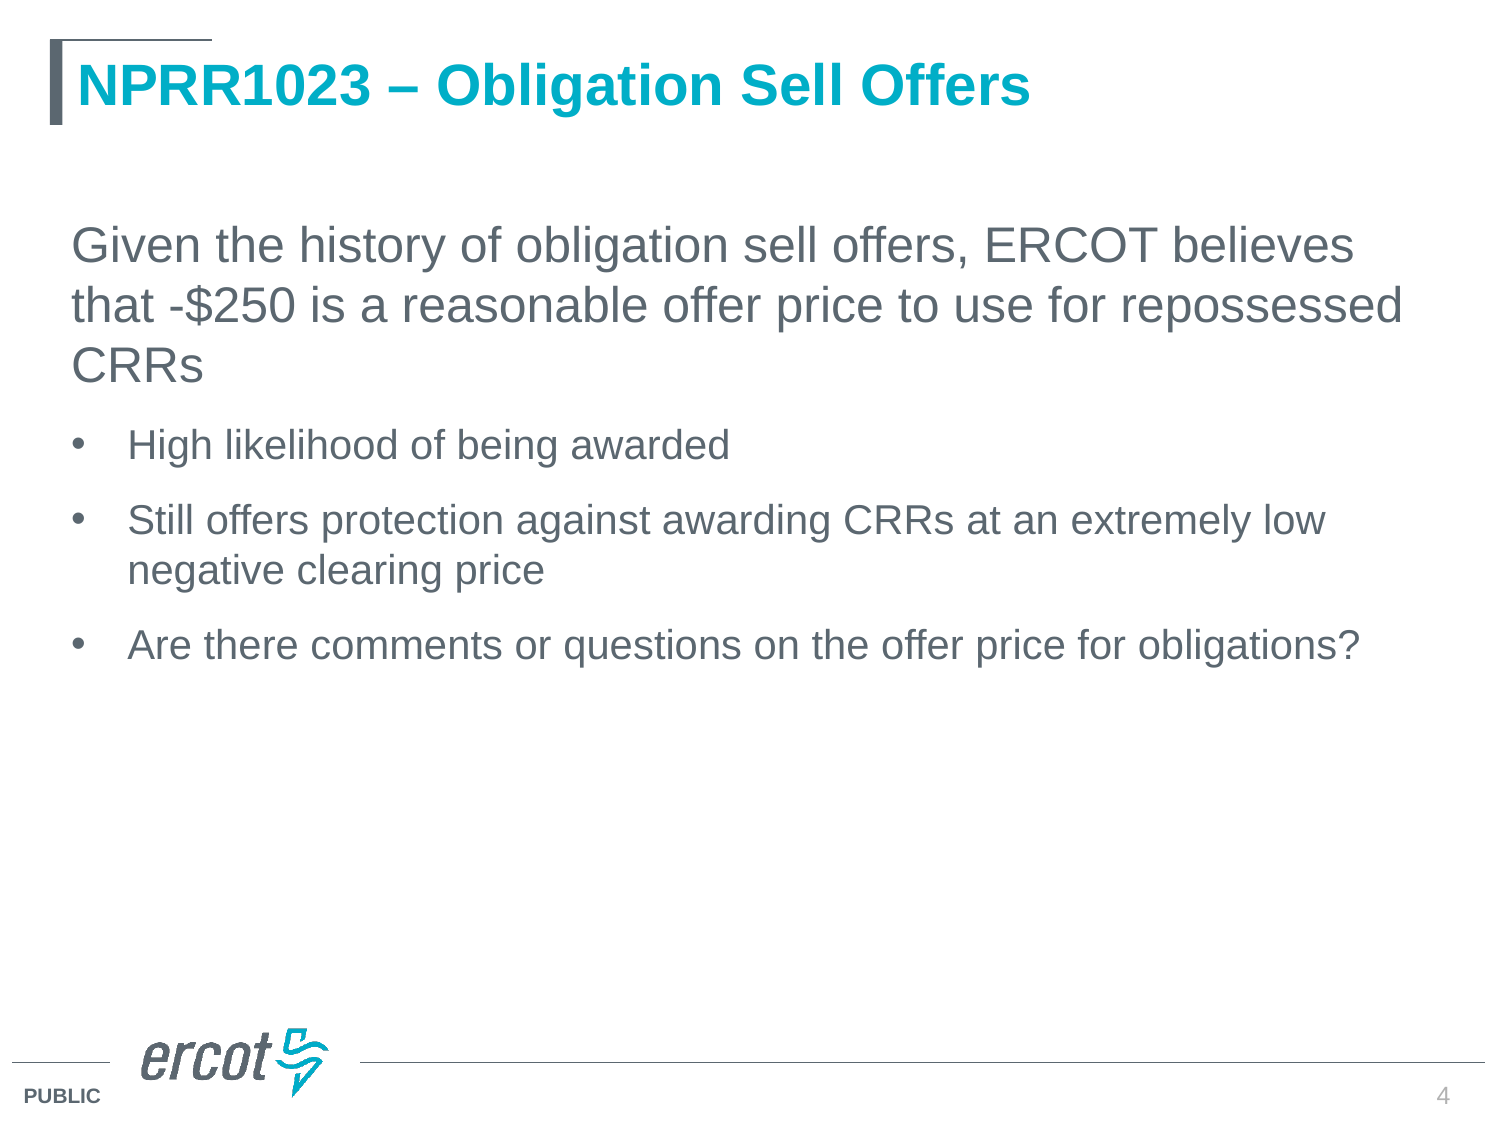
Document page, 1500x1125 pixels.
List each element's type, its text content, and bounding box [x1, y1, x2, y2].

slide_number 4 [1400, 1076, 1488, 1113]
picture [137, 1024, 332, 1100]
list Given the history of obligation sell offers, ERCOT believes that -$250 is a reasonable offer price to use for repossessed CRRs High likelihood of being awarded Still offers protection against awarding CRRs at an extremely low negative clearing price Are there comments or questions on the offer price for obligations? [56, 205, 1457, 1006]
title NPRR1023 – Obligation Sell Offers [62, 39, 1450, 125]
